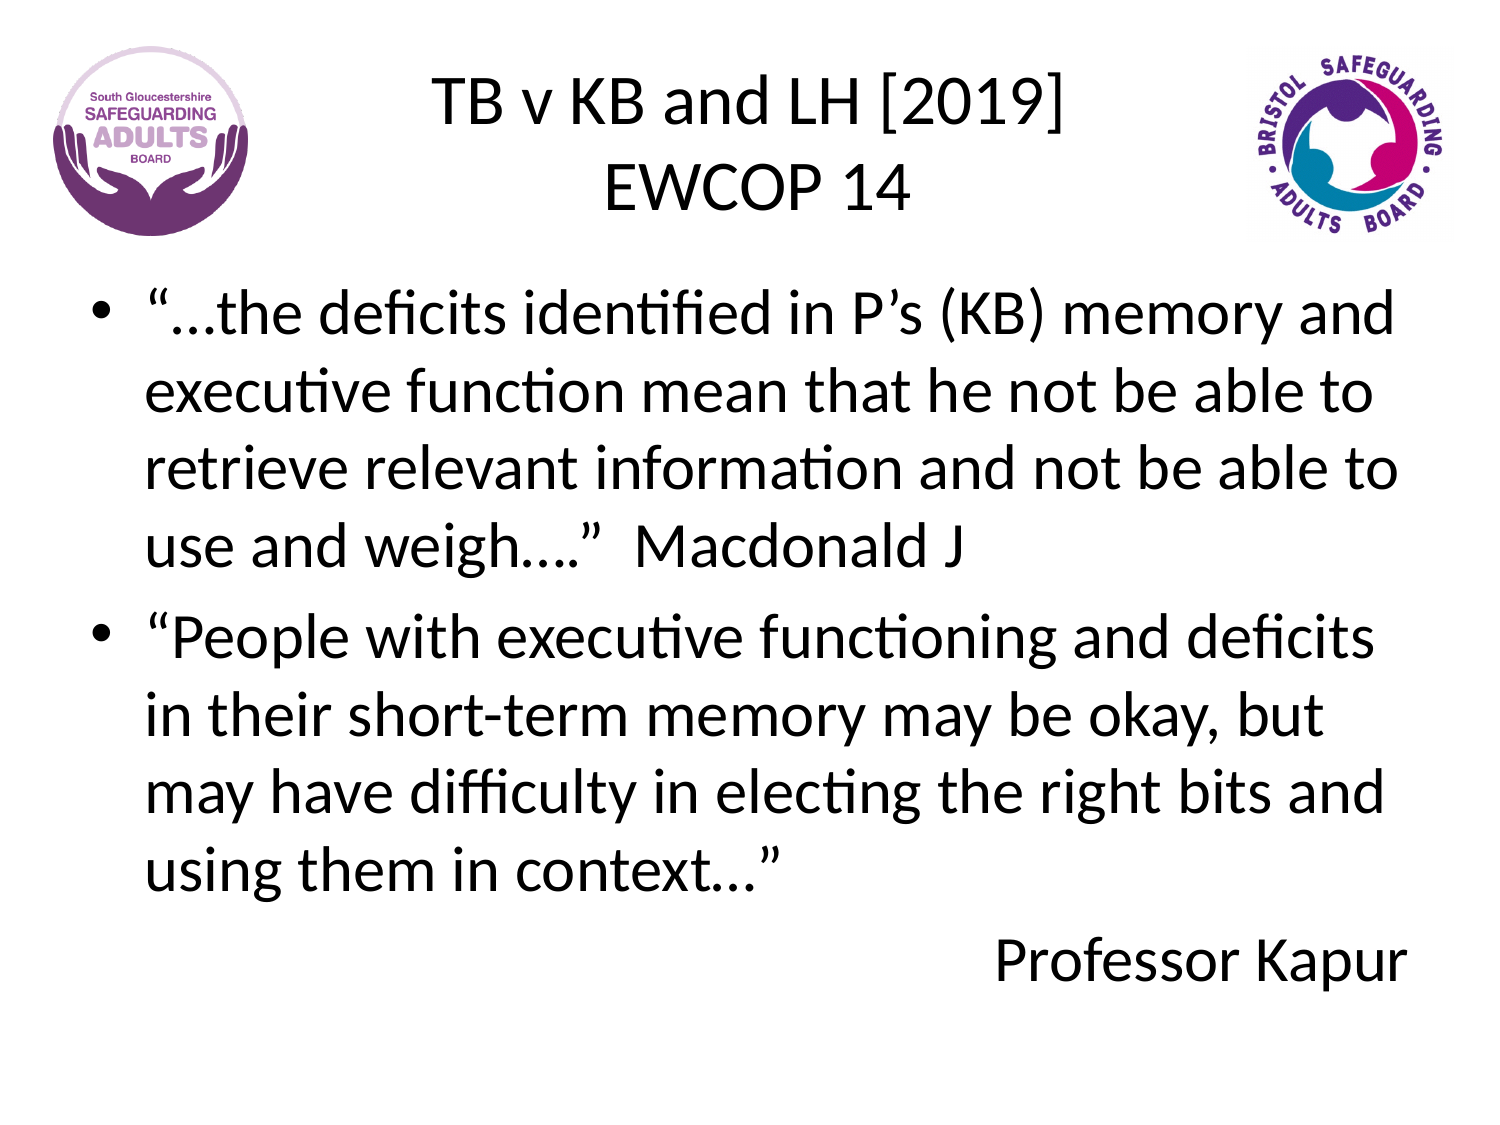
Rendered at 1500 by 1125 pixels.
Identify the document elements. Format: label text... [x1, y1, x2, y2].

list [52, 45, 248, 236]
list “…the deficits identified in P’s (KB) memory and executive function mean that he not be able to retrieve relevant information and not be able to use and weigh….” Macdonald J “People with executive functioning and deficits in their short-term memory may be okay, but may have difficulty in electing the right bits and using them in context…” Professor Kapur [75, 262, 1425, 1005]
picture [1245, 46, 1454, 243]
title TB v KB and LH [2019] EWCOP 14 [248, 45, 1244, 233]
